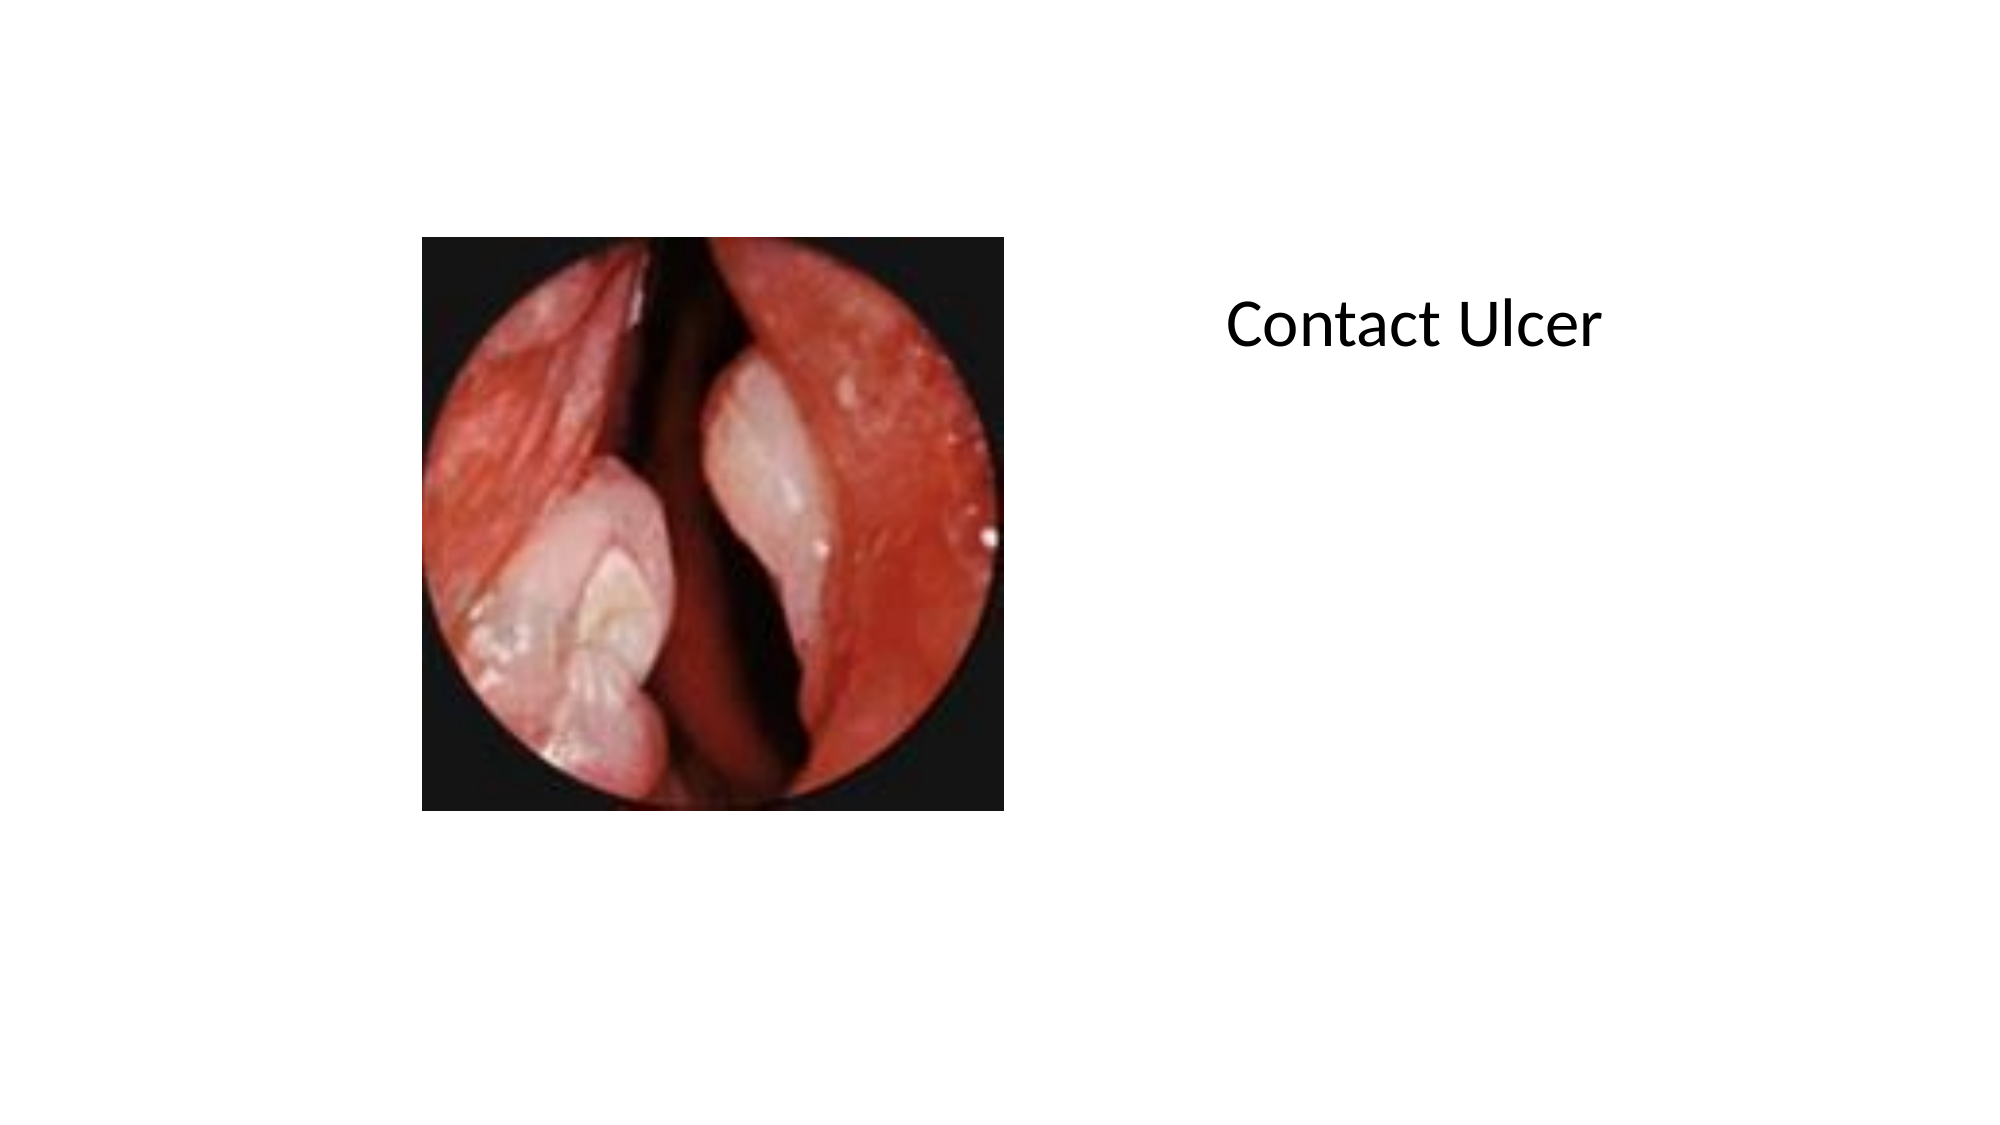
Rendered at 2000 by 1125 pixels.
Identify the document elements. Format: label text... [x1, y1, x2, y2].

title Contact Ulcer [1224, 170, 1606, 360]
picture [422, 237, 1004, 811]
